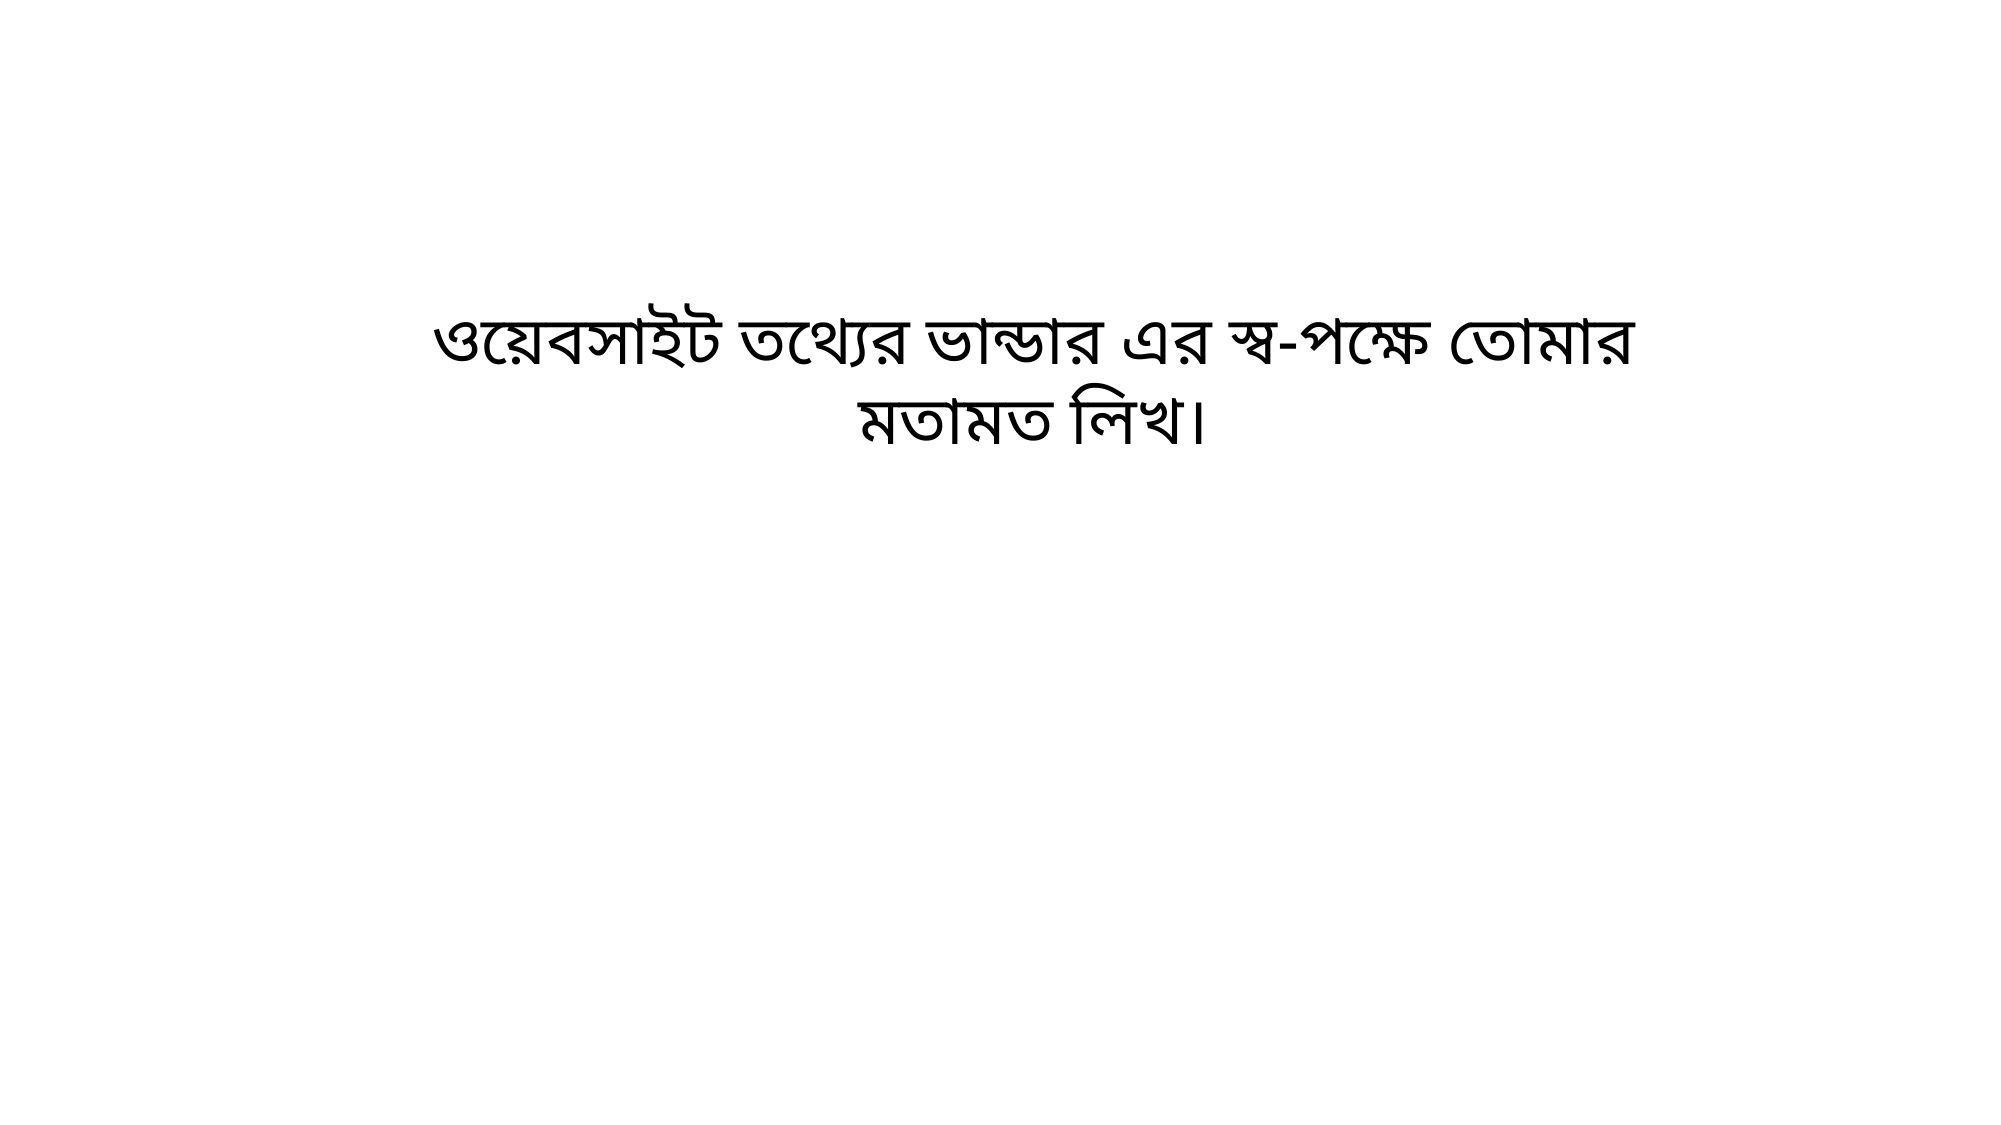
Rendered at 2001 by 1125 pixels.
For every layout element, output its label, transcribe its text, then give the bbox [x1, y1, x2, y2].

text_box ওয়েবসাইট তথ‌্যের ভান্ডার এর স্ব-পক্ষে তোমার মতামত লিখ। [320, 290, 1747, 466]
